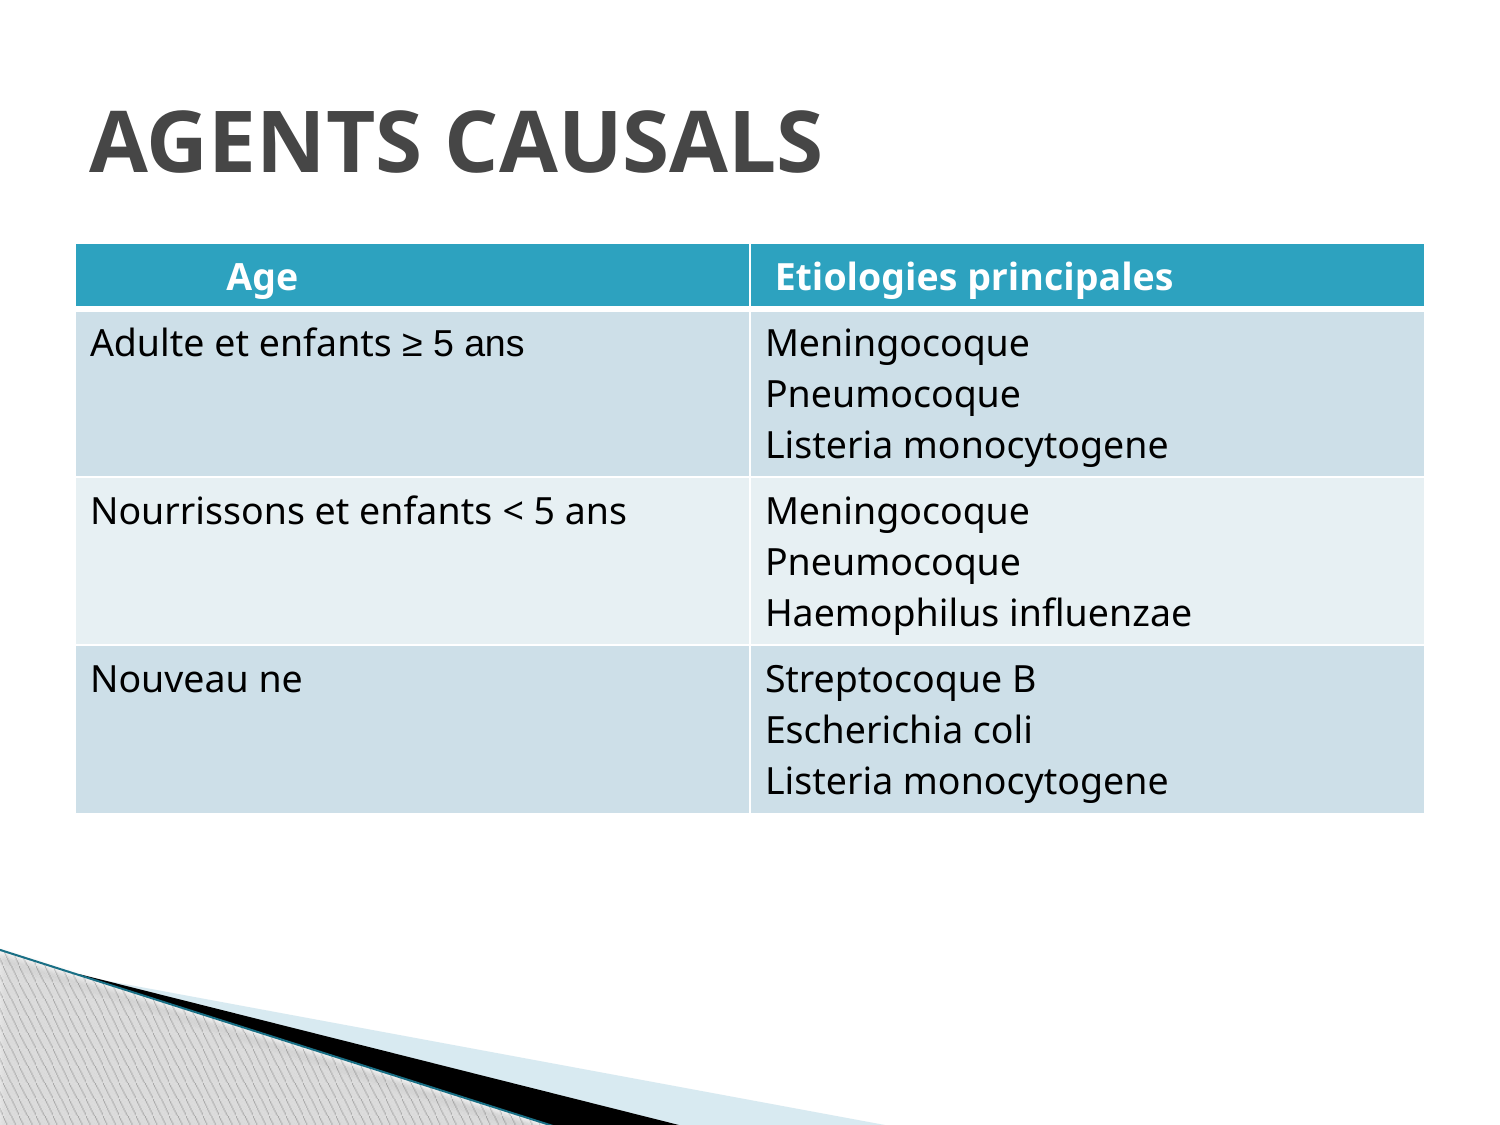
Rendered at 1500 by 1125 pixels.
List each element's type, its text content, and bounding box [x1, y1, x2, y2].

table_cell Nouveau ne [76, 646, 749, 813]
table_cell Adulte et enfants ≥ 5 ans [76, 312, 749, 476]
table_header Age [76, 244, 749, 306]
table_header Etiologies principales [751, 244, 1424, 306]
table_cell Meningocoque Pneumocoque Haemophilus influenzae [751, 478, 1424, 644]
table_cell Streptocoque B Escherichia coli Listeria monocytogene [751, 646, 1424, 813]
table_cell Meningocoque Pneumocoque Listeria monocytogene [751, 312, 1424, 476]
table_cell Nourrissons et enfants < 5 ans [76, 478, 749, 644]
title AGENTS CAUSALS [75, 45, 1425, 233]
